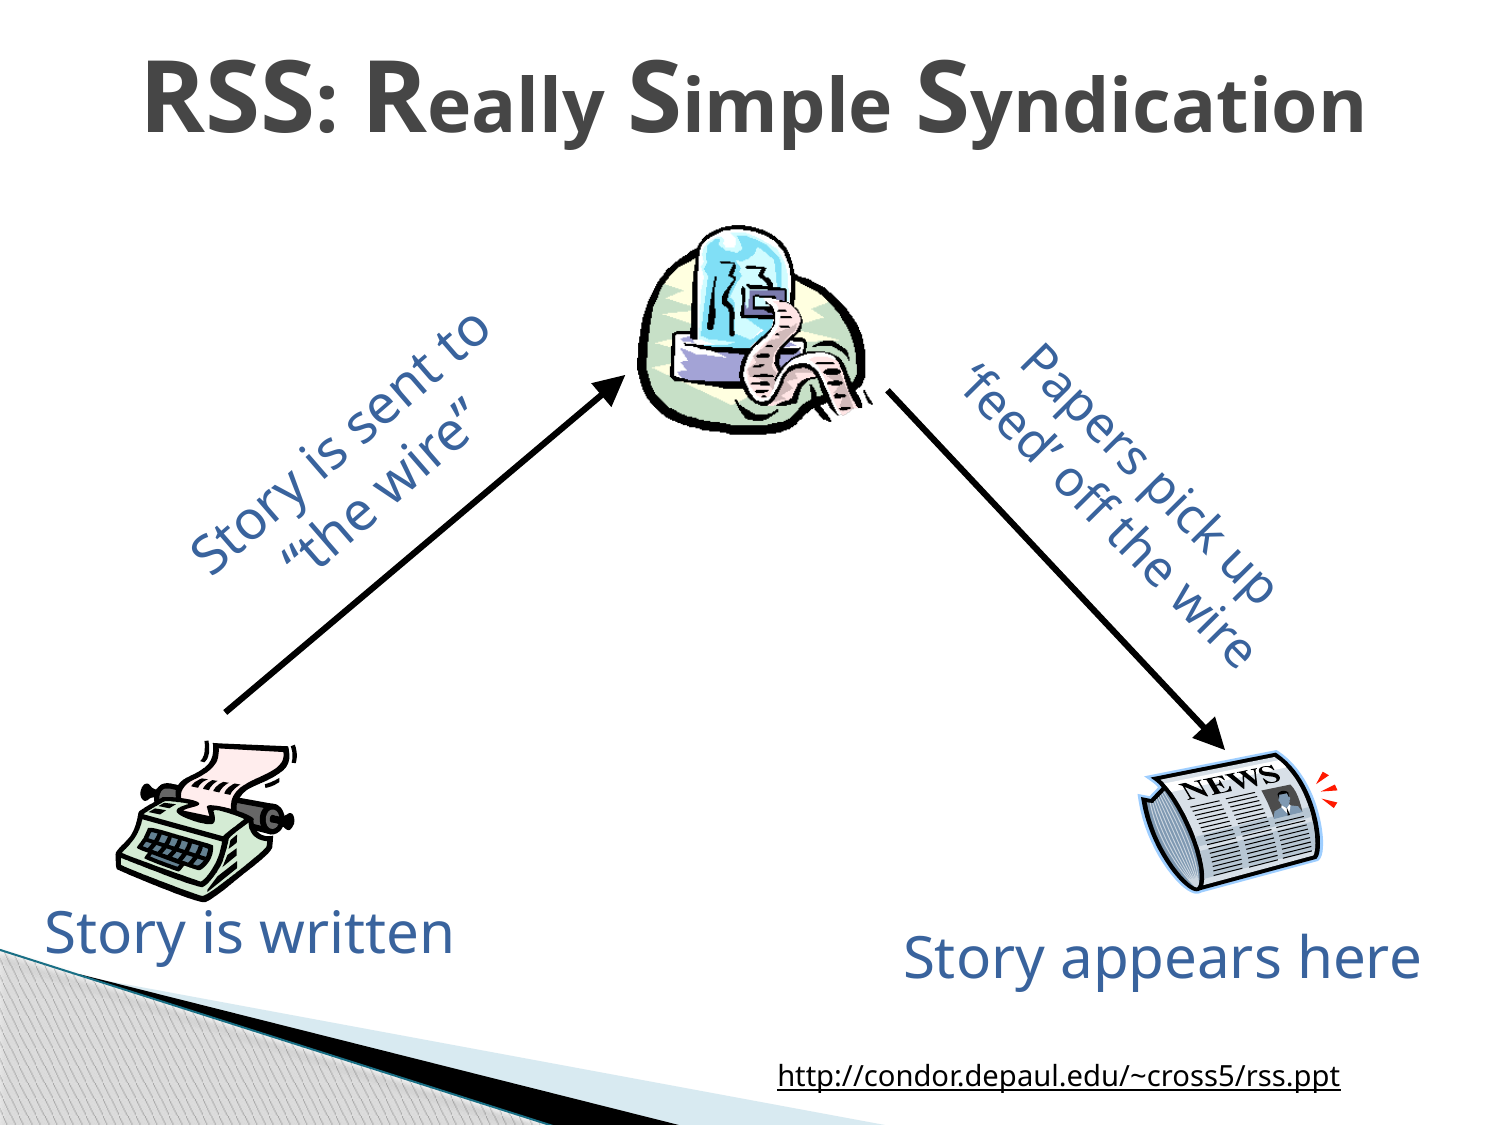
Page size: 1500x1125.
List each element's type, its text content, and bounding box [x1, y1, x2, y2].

text_box http://condor.depaul.edu/~cross5/rss.ppt [762, 1050, 1450, 1105]
text_box RSS: Really Simple Syndication [124, 24, 1400, 213]
picture [637, 224, 876, 437]
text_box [24, 737, 476, 973]
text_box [887, 749, 1438, 998]
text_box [887, 266, 1226, 749]
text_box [137, 374, 626, 713]
